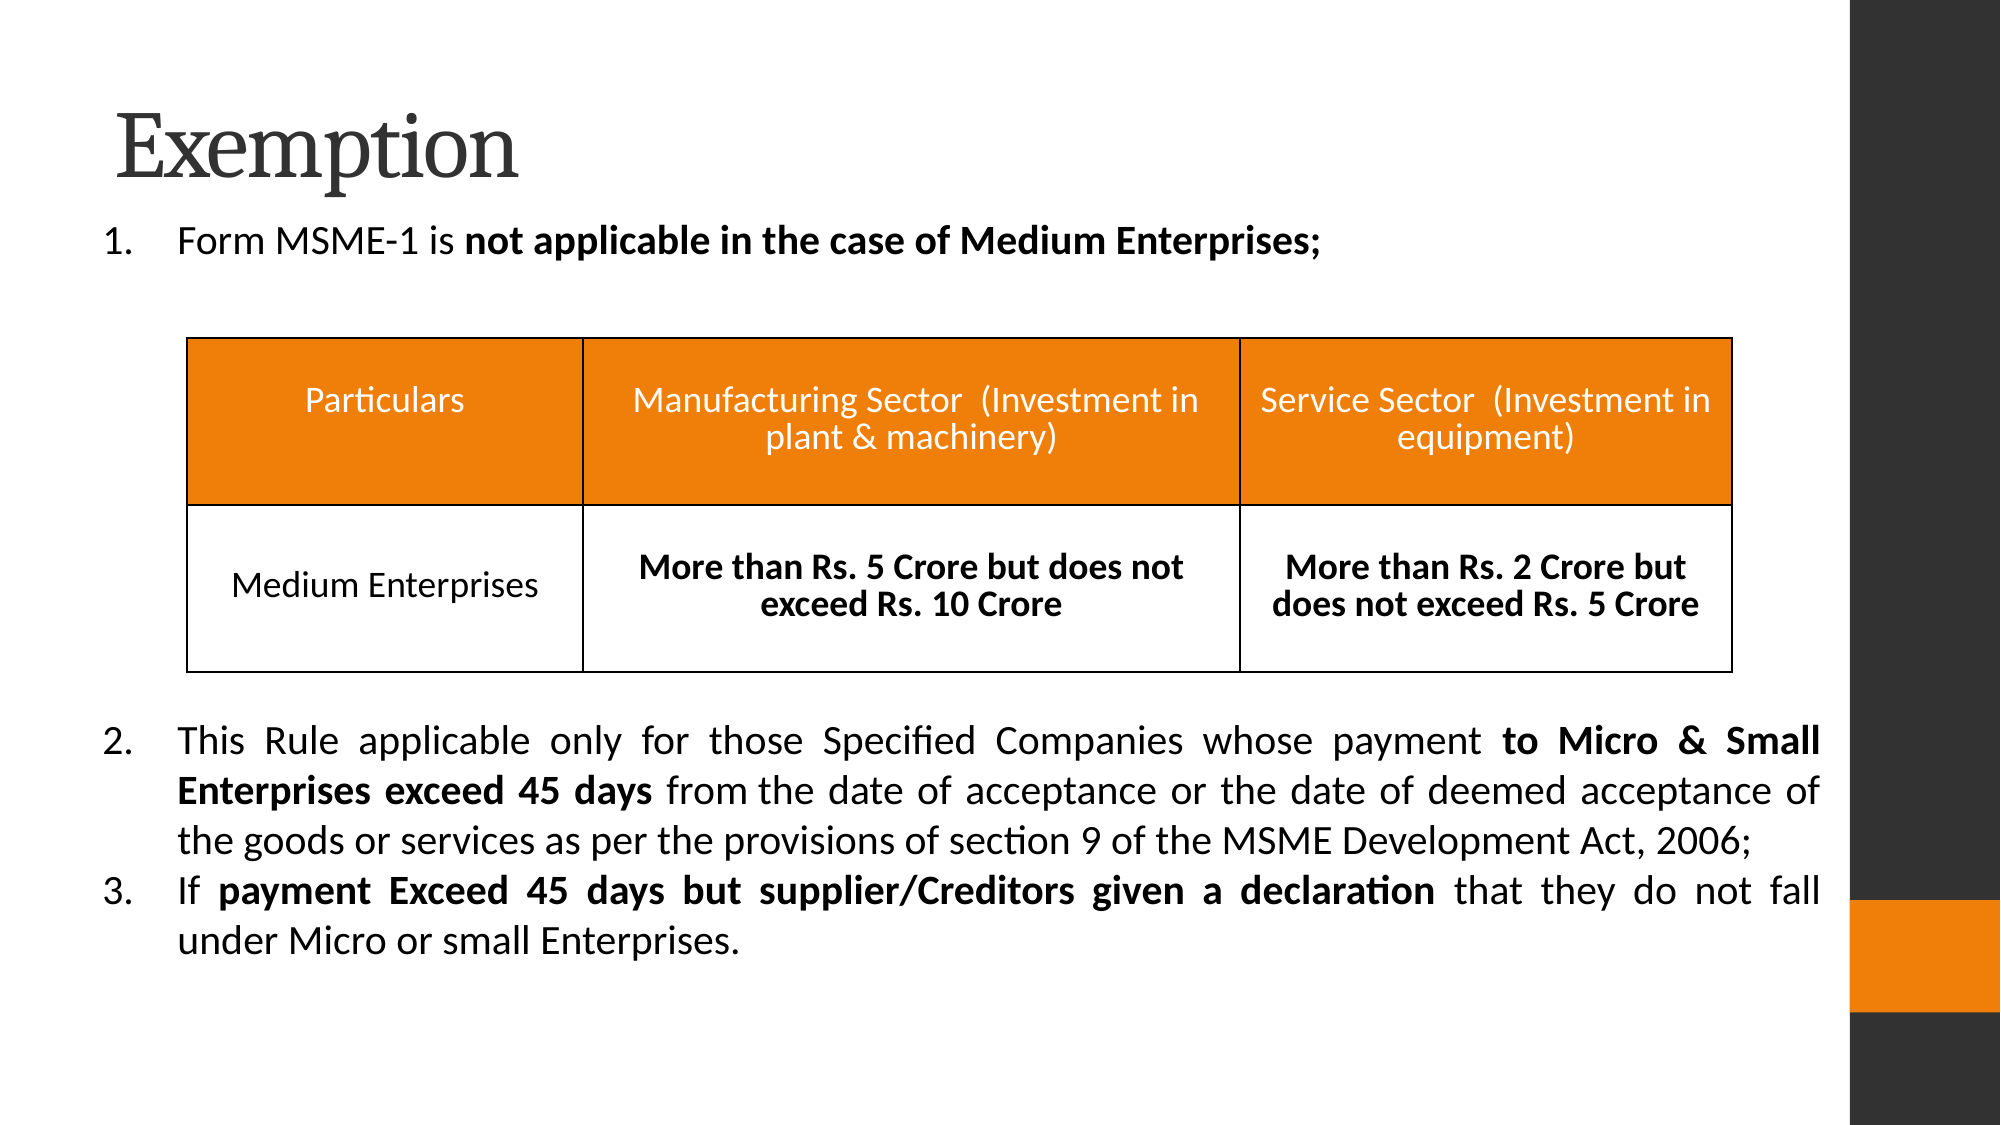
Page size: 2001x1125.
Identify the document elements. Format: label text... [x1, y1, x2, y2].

table_header Service Sector (Investment in equipment) [1241, 339, 1731, 504]
table_header Manufacturing Sector (Investment in plant & machinery) [584, 339, 1239, 504]
table_cell Medium Enterprises [188, 506, 582, 671]
table_header Particulars [188, 339, 582, 504]
table_cell More than Rs. 2 Crore but does not exceed Rs. 5 Crore [1241, 506, 1731, 671]
table_cell More than Rs. 5 Crore but does not exceed Rs. 10 Crore [584, 506, 1239, 671]
title Exemption [99, 45, 1767, 233]
text_box Form MSME-1 is not applicable in the case of Medium Enterprises; This Rule applicable only for those Specified Companies whose payment to Micro & Small Enterprises exceed 45 days from the date of acceptance or the date of deemed acceptance of the goods or services as per the provisions of section 9 of the MSME Development Act, 2006; If payment Exceed 45 days but supplier/Creditors given a declaration that they do not fall under Micro or small Enterprises. [102, 212, 1822, 974]
